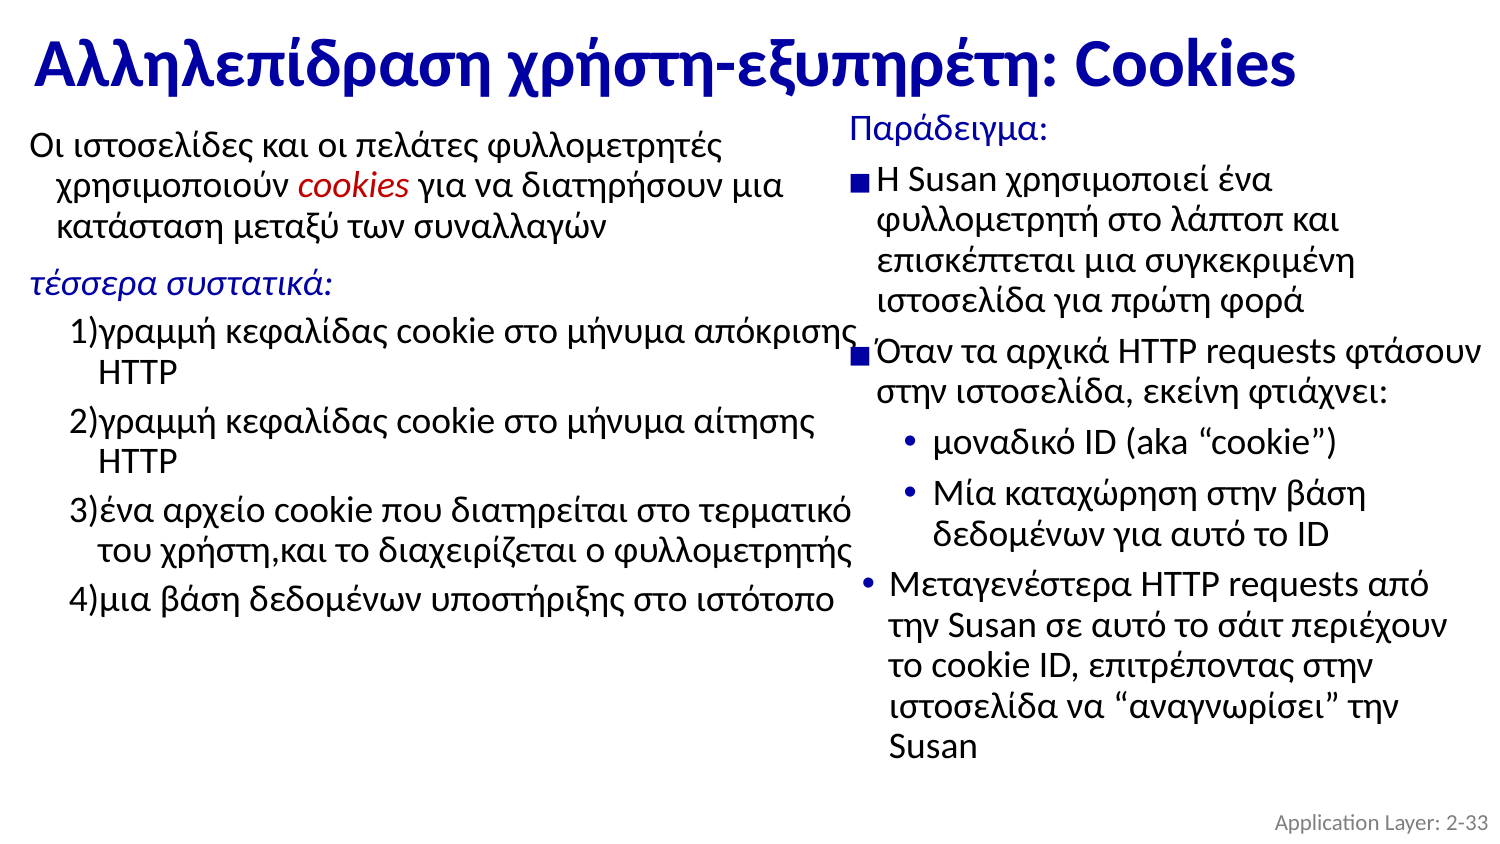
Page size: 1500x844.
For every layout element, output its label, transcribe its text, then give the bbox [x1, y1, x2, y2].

text_box Οι ιστοσελίδες και οι πελάτες φυλλομετρητές χρησιμοποιούν cookies για να διατηρήσουν μια κατάσταση μεταξύ των συναλλαγών τέσσερα συστατικά: 1)γραμμή κεφαλίδας cookie στο μήνυμα απόκρισης HTTP 2)γραμμή κεφαλίδας cookie στο μήνυμα αίτησης HTTP 3)ένα αρχείο cookie που διατηρείται στο τερματικό του χρήστη,και το διαχειρίζεται ο φυλλομετρητής 4)μια βάση δεδομένων υποστήριξης στο ιστότοπο [1, 119, 836, 779]
title Αλληλεπίδραση χρήστη-εξυπηρέτη: Cookies [23, 9, 1317, 119]
slide_number Application Layer: 2-‹#› [1162, 798, 1500, 844]
text_box Παράδειγμα: Η Susan χρησιμοποιεί ένα φυλλομετρητή στο λάπτοπ και επισκέπτεται μια συγκεκριμένη ιστοσελίδα για πρώτη φορά Όταν τα αρχικά HTTP requests φτάσουν στην ιστοσελίδα, εκείνη φτιάχνει: μοναδικό ID (aka “cookie”) Μία καταχώρηση στην βάση δεδομένων για αυτό το ID Μεταγενέστερα HTTP requests από την Susan σε αυτό το σάιτ περιέχουν το cookie ID, επιτρέποντας στην ιστοσελίδα να “αναγνωρίσει” την Susan [836, 102, 1494, 844]
